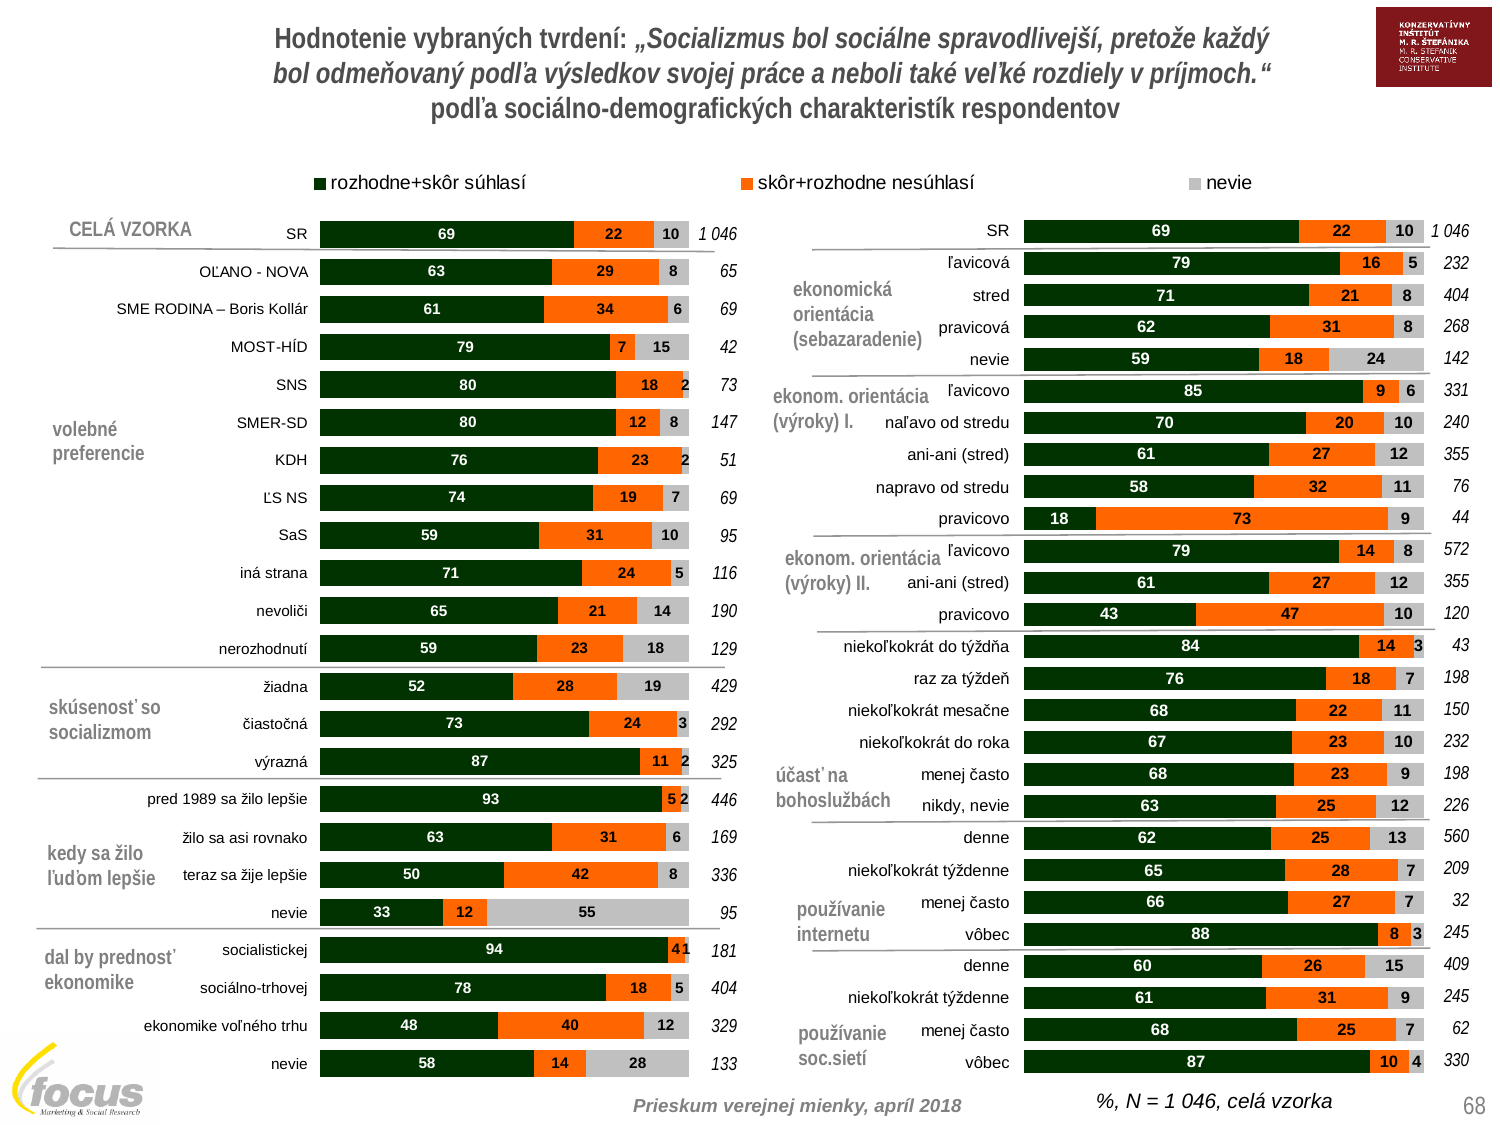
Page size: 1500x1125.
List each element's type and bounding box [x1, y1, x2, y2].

text_box [33, 136, 1500, 1124]
table_cell [1462, 246, 1471, 1075]
text_box [102, 24, 1450, 119]
table_header [1462, 214, 1471, 246]
picture [1376, 7, 1492, 87]
picture [0, 1034, 160, 1125]
